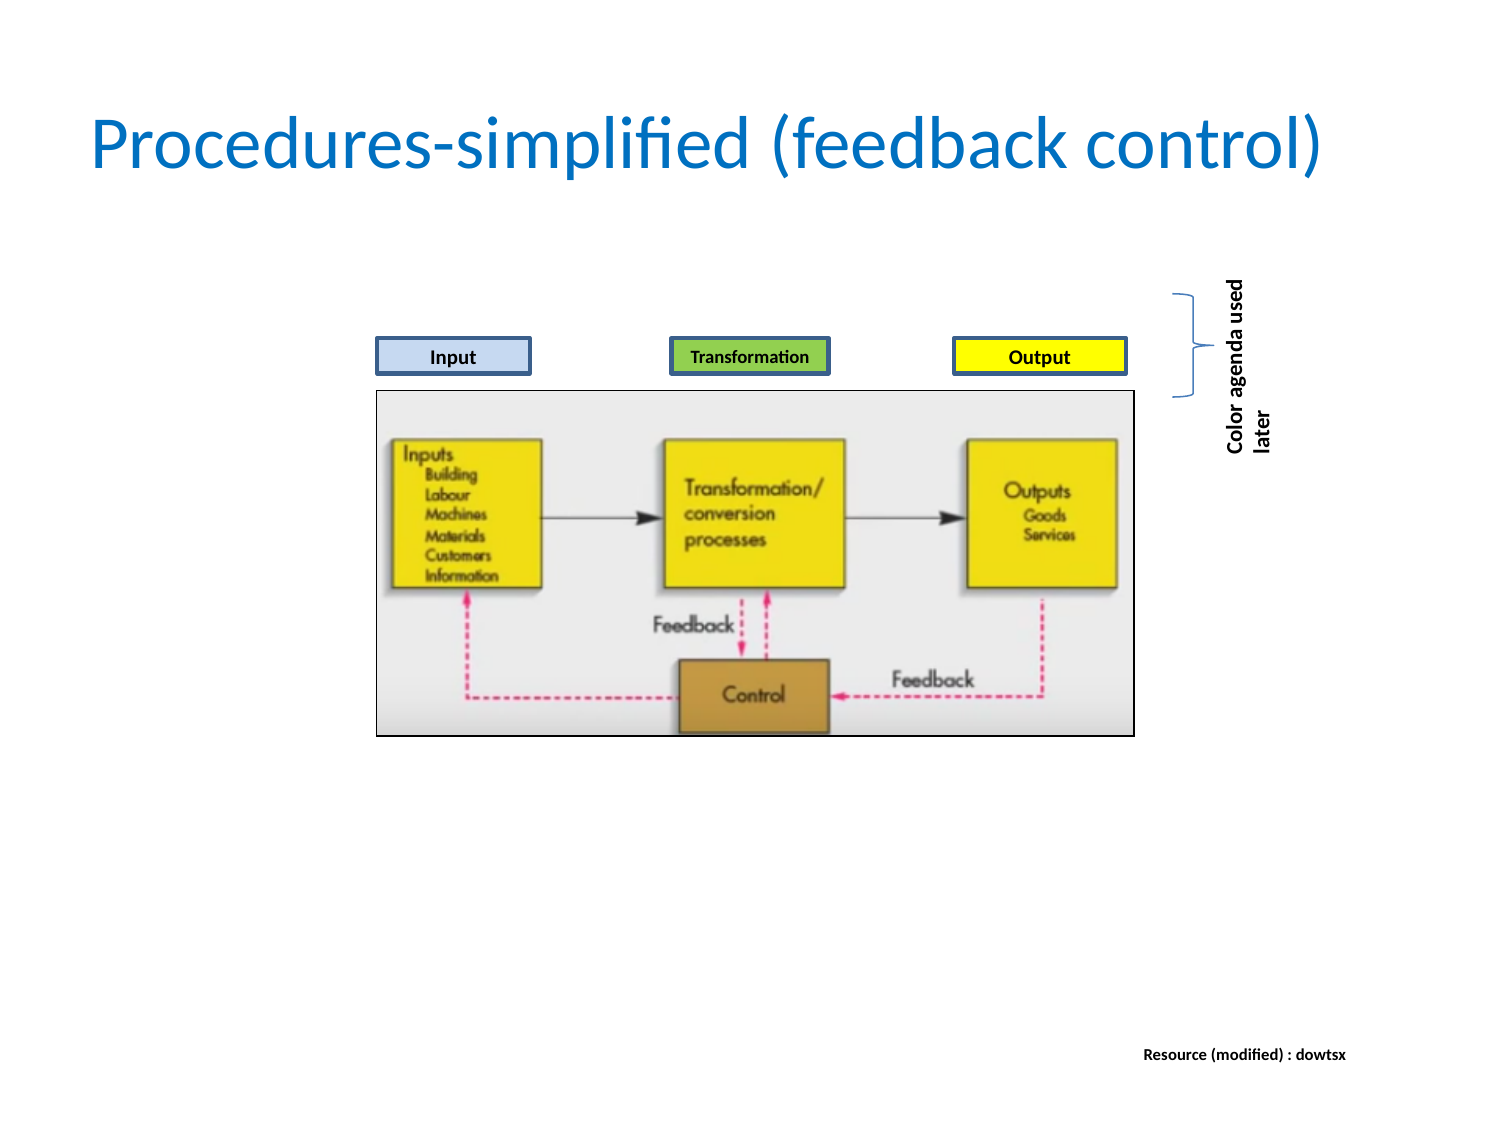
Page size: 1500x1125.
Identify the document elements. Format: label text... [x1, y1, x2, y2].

text_box Transformation [669, 336, 831, 376]
text_box [1172, 292, 1211, 398]
text_box Resource (modified) : dowtsx [1128, 1036, 1366, 1071]
text_box Input [375, 336, 532, 376]
text_box Output [952, 336, 1128, 376]
title Procedures-simplified (feedback control) [75, 45, 1425, 233]
text_box Color agenda used later [1211, 221, 1270, 470]
picture [376, 391, 1134, 736]
